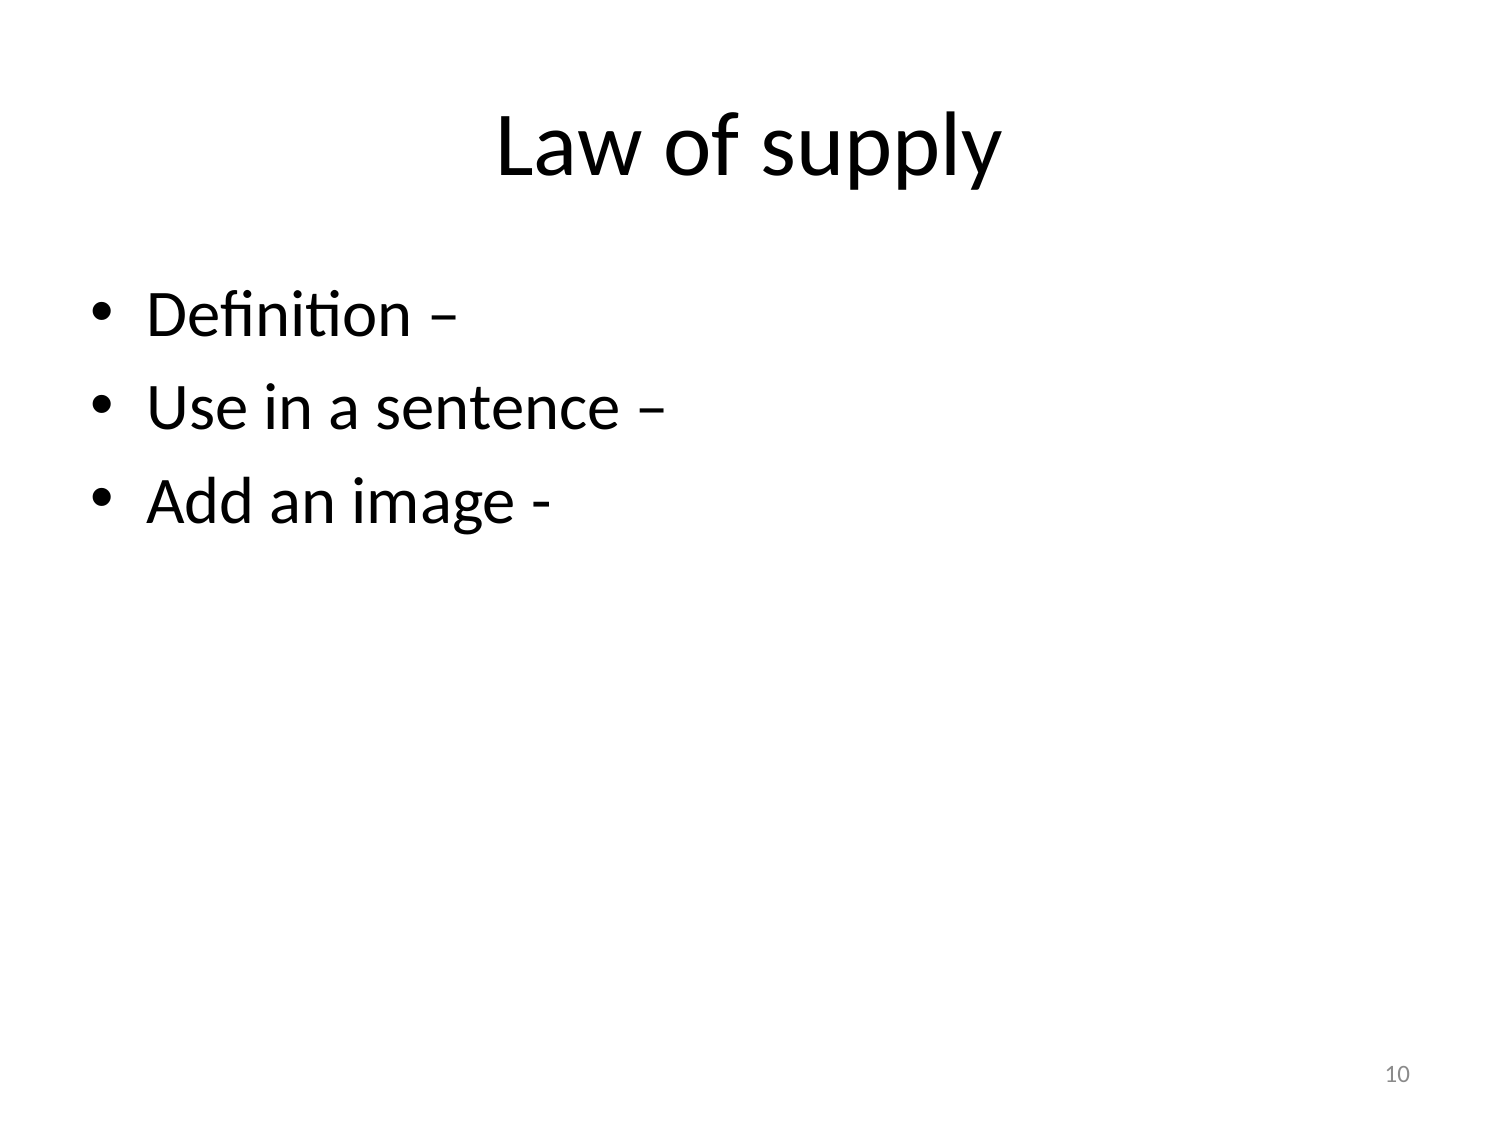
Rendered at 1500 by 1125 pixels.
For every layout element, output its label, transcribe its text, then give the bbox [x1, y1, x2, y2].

slide_number 10 [1074, 1042, 1425, 1103]
title Law of supply [75, 45, 1425, 233]
list Definition – Use in a sentence – Add an image - [75, 262, 1425, 1005]
